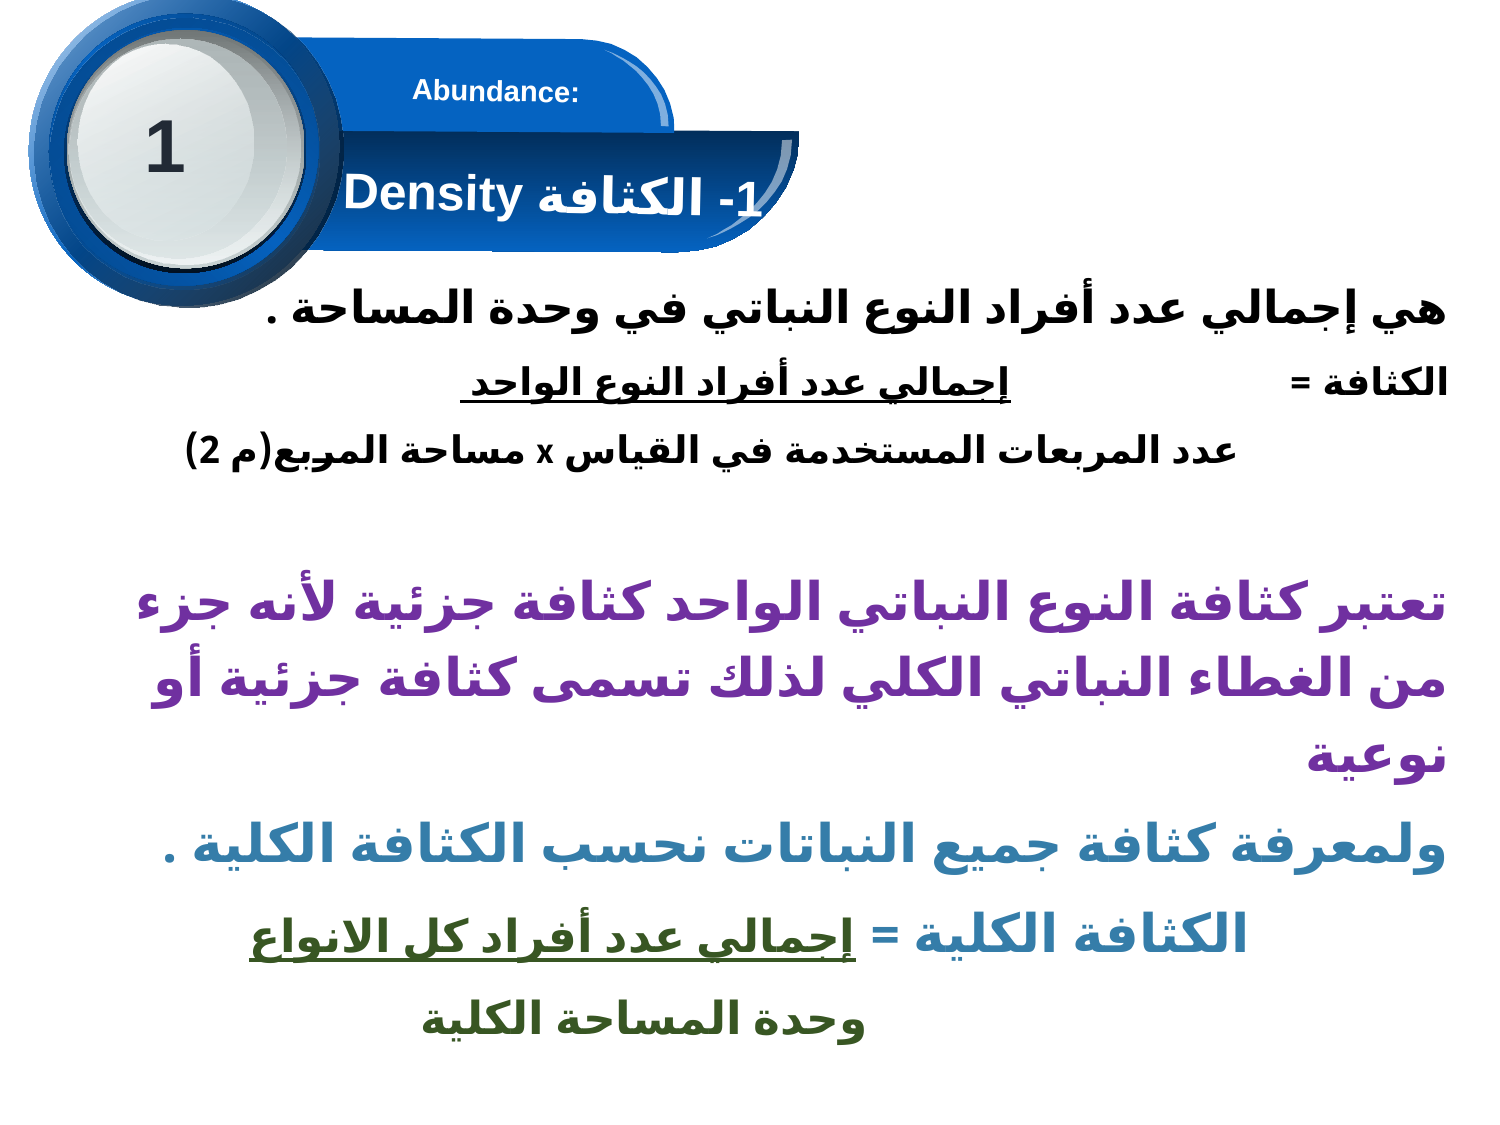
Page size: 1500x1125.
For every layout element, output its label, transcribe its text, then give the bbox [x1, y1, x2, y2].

list هي إجمالي عدد أفراد النوع النباتي في وحدة المساحة . الكثافة = إجمالي عدد أفراد النوع الواحد عدد المربعات المستخدمة في القياس x مساحة المربع(م 2) تعتبر كثافة النوع النباتي الواحد كثافة جزئية لأنه جزء من الغطاء النباتي الكلي لذلك تسمى كثافة جزئية أو نوعية ولمعرفة كثافة جميع النباتات نحسب الكثافة الكلية . الكثافة الكلية = إجمالي عدد أفراد كل الانواع وحدة المساحة الكلية [35, 269, 1465, 1074]
title [640, 59, 1397, 185]
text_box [189, 0, 606, 562]
